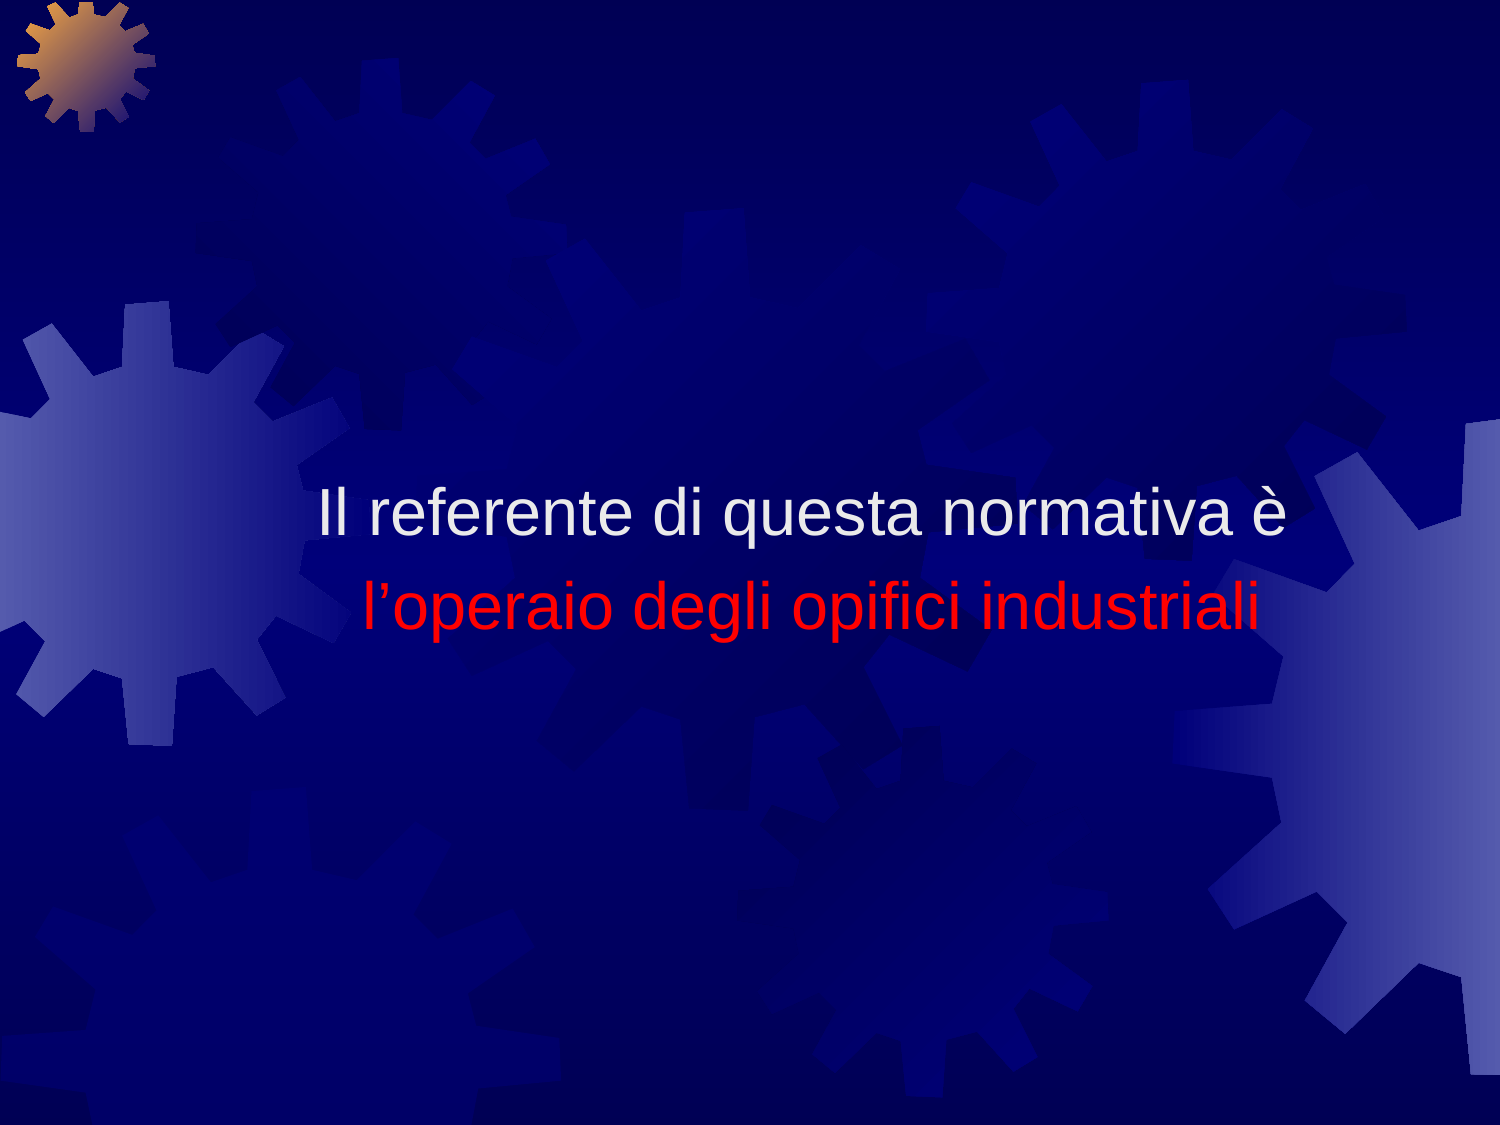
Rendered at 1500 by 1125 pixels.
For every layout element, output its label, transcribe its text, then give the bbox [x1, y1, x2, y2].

list Il referente di questa normativa è l’operaio degli opifici industriali [174, 275, 1450, 950]
